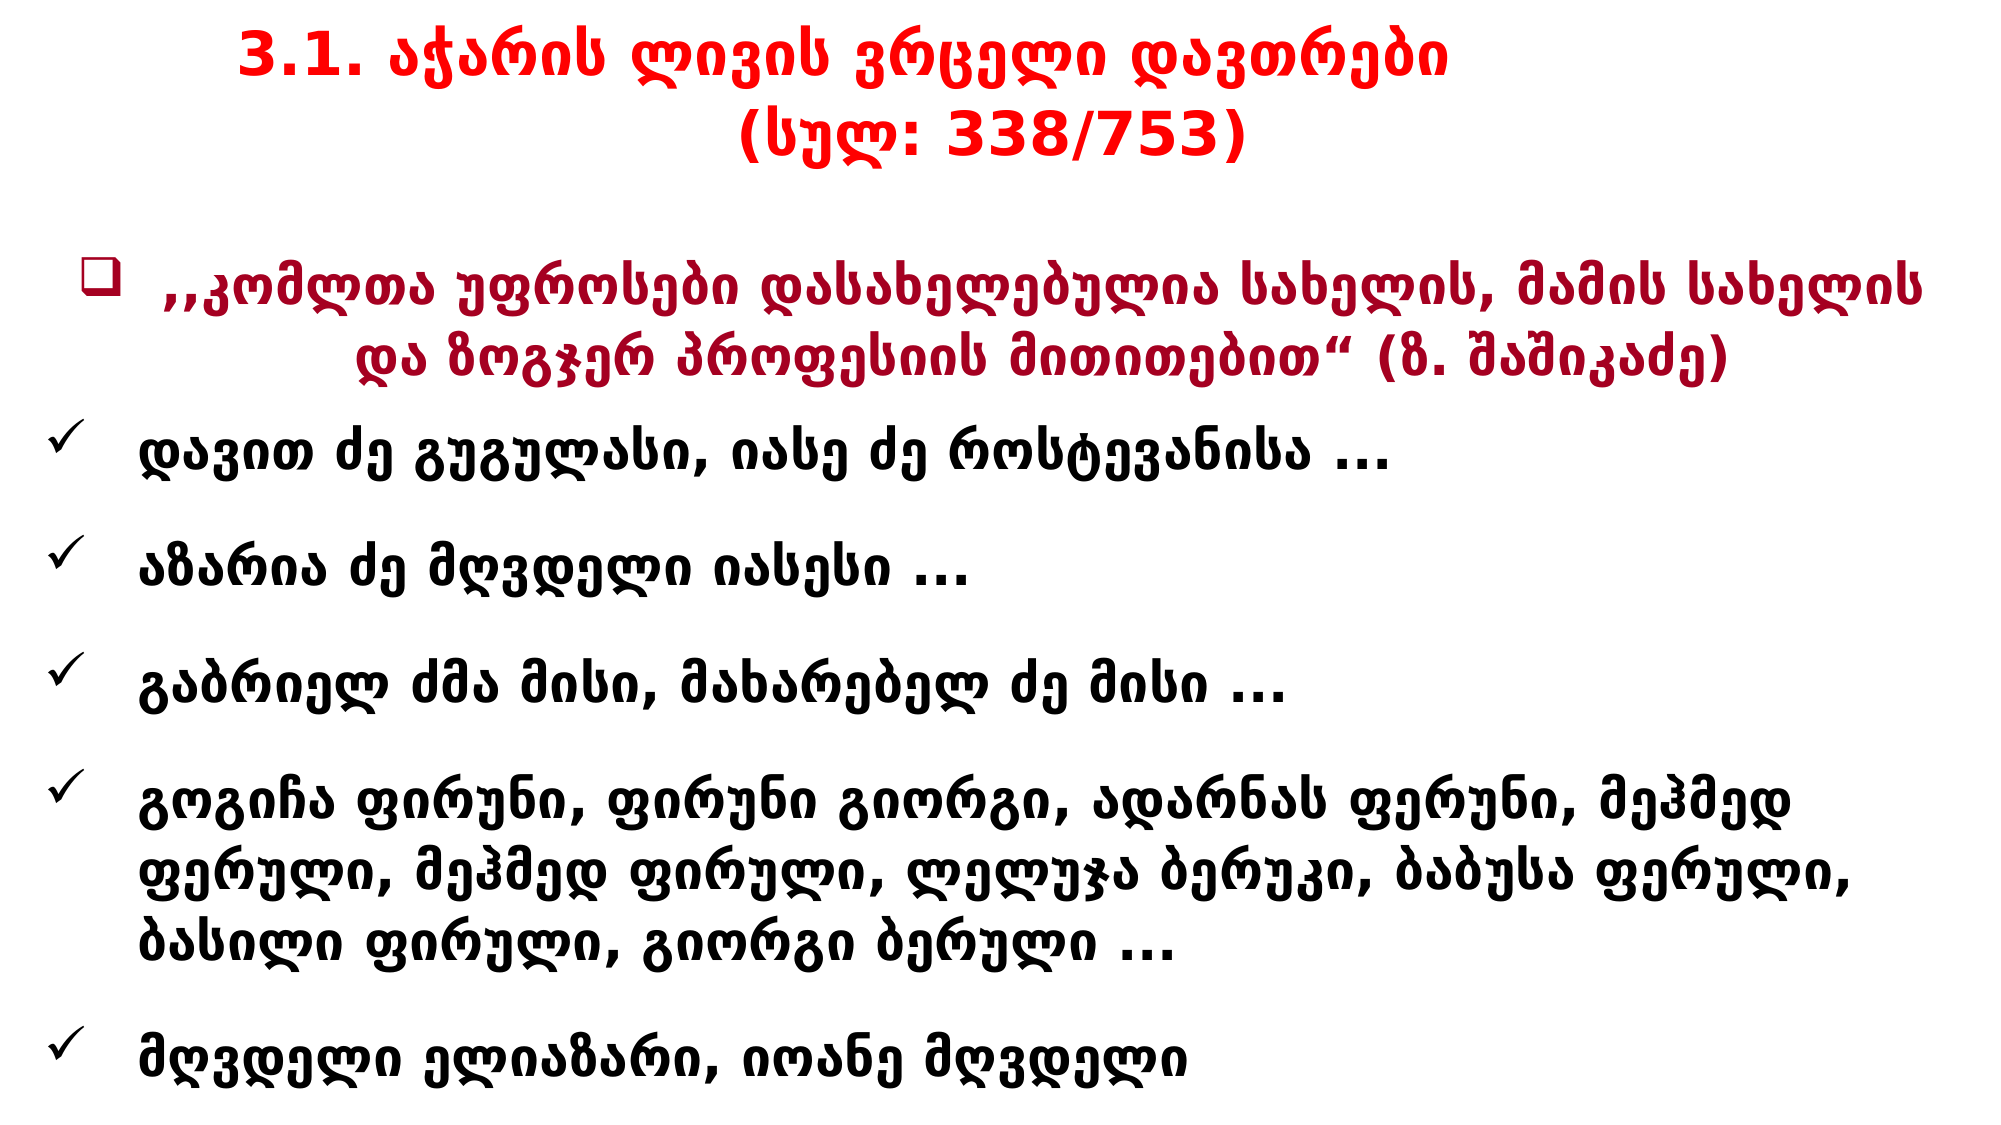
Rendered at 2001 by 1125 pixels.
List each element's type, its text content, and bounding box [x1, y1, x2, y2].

text_box 3.1. აჭარის ლივის ვრცელი დავთრები (სულ: 338/753) [221, 0, 1722, 175]
text_box ,,კომლთა უფროსები დასახელებულია სახელის, მამის სახელის და ზოგჯერ პროფესიის მითითებით“ (ზ. შაშიკაძე) დავით ძე გუგულასი, იასე ძე როსტევანისა ... აზარია ძე მღვდელი იასესი ... გაბრიელ ძმა მისი, მახარებელ ძე მისი ... გოგიჩა ფირუნი, ფირუნი გიორგი, ადარნას ფერუნი, მეჰმედ ფერული, მეჰმედ ფირული, ლელუჯა ბერუკი, ბაბუსა ფერული, ბასილი ფირული, გიორგი ბერული ... მღვდელი ელიაზარი, იოანე მღვდელი [29, 237, 1984, 1102]
